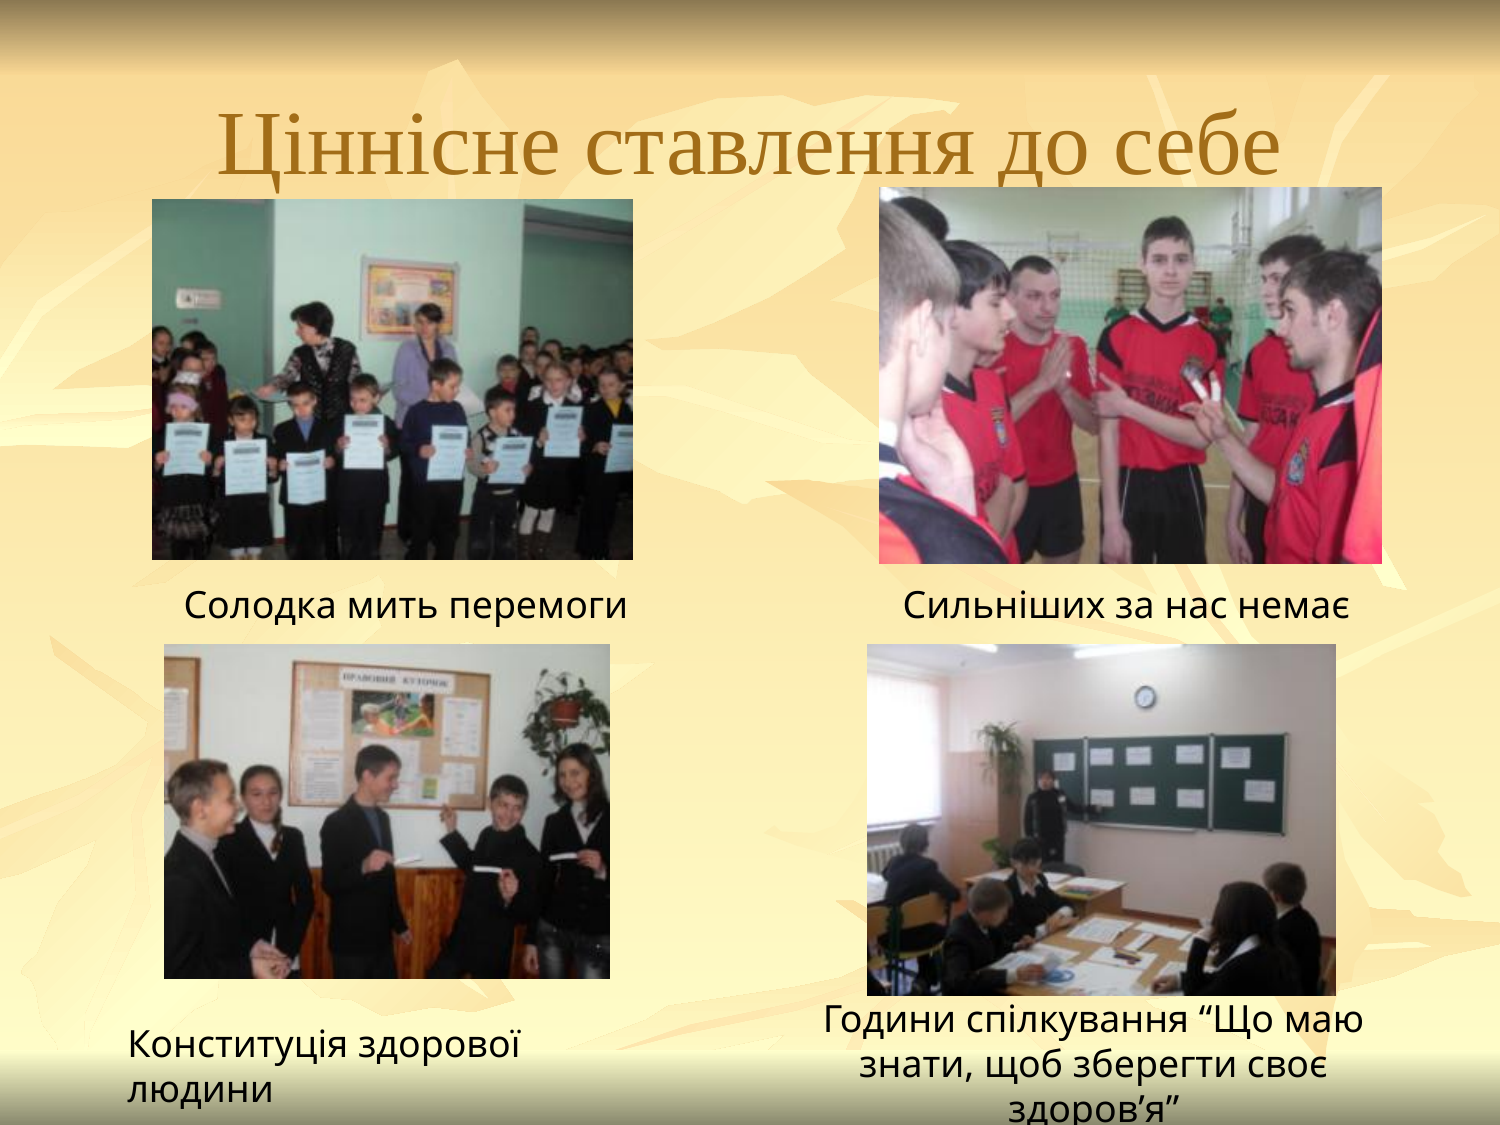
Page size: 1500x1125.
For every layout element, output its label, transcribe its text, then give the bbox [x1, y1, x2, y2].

text_box Сильніших за нас немає [832, 574, 1421, 634]
title Ціннісне ставлення до себе [74, 24, 1426, 251]
picture [152, 198, 633, 560]
text_box Солодка мить перемоги [112, 574, 700, 634]
picture [866, 644, 1337, 997]
picture [163, 644, 610, 979]
text_box Години спілкування “Що маю знати, щоб зберегти своє здоров’я” [762, 987, 1425, 1125]
picture [879, 187, 1382, 564]
text_box Конституція здорової людини [112, 1012, 688, 1118]
